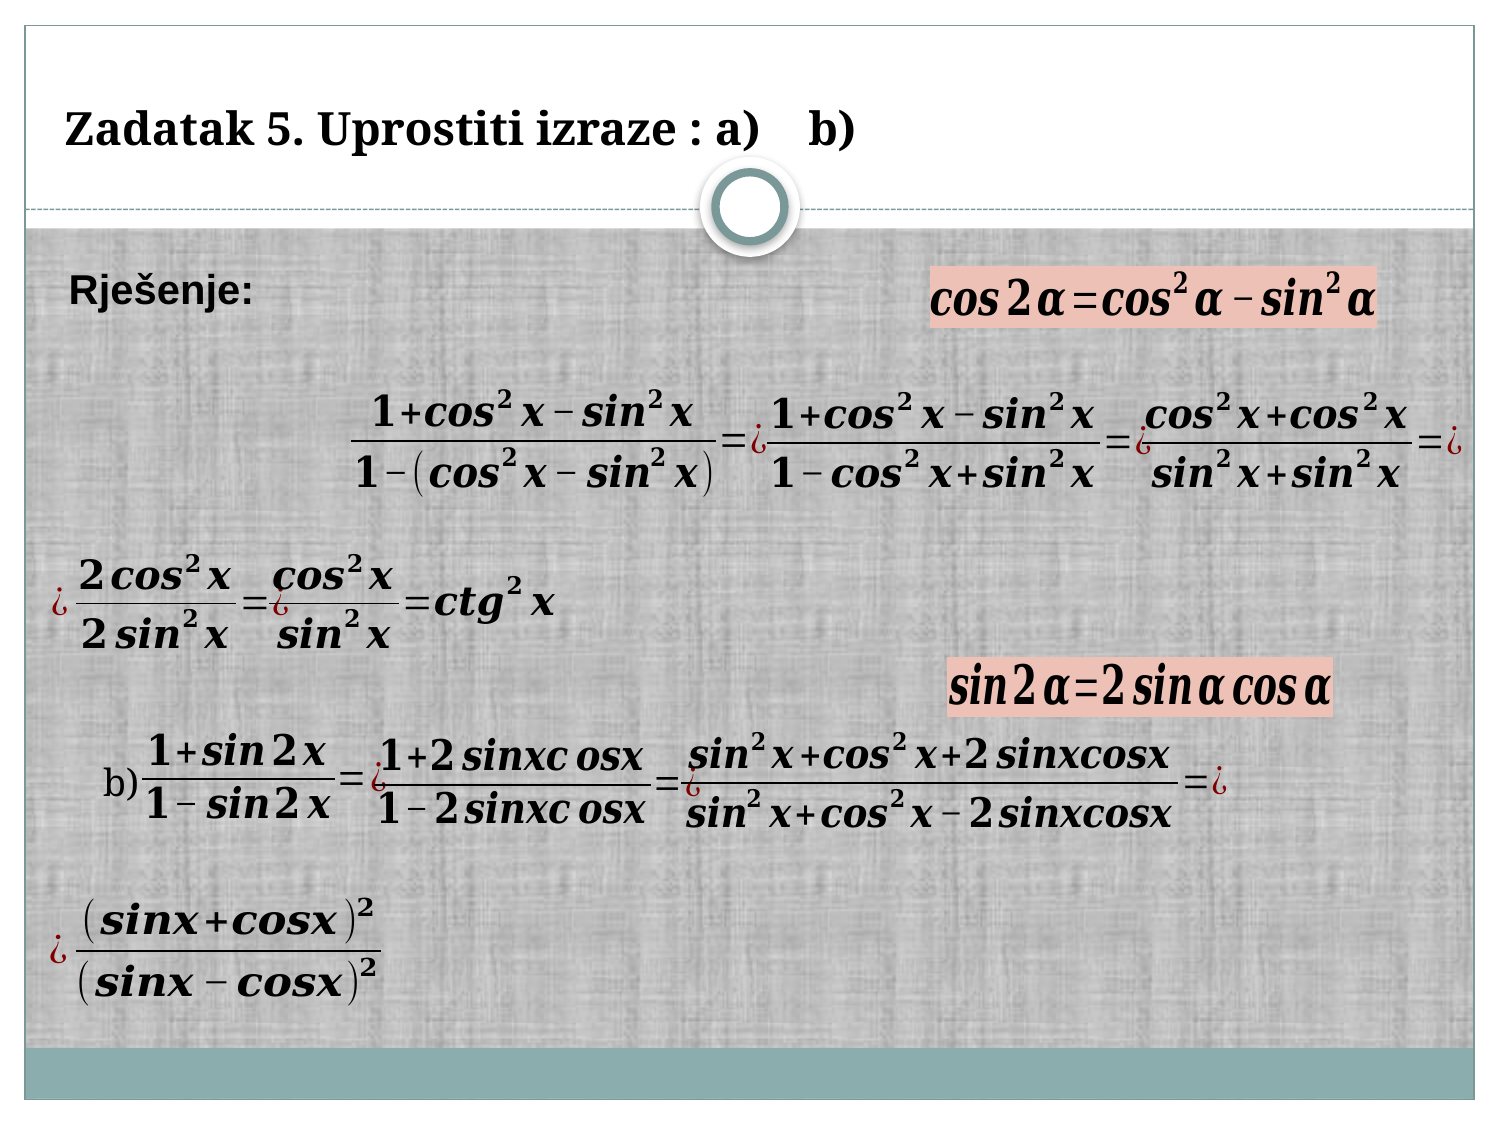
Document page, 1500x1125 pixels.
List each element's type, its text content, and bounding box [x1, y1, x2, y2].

picture [26, 229, 1473, 1047]
text_box b) [88, 751, 155, 812]
text_box Rješenje: [53, 255, 270, 321]
